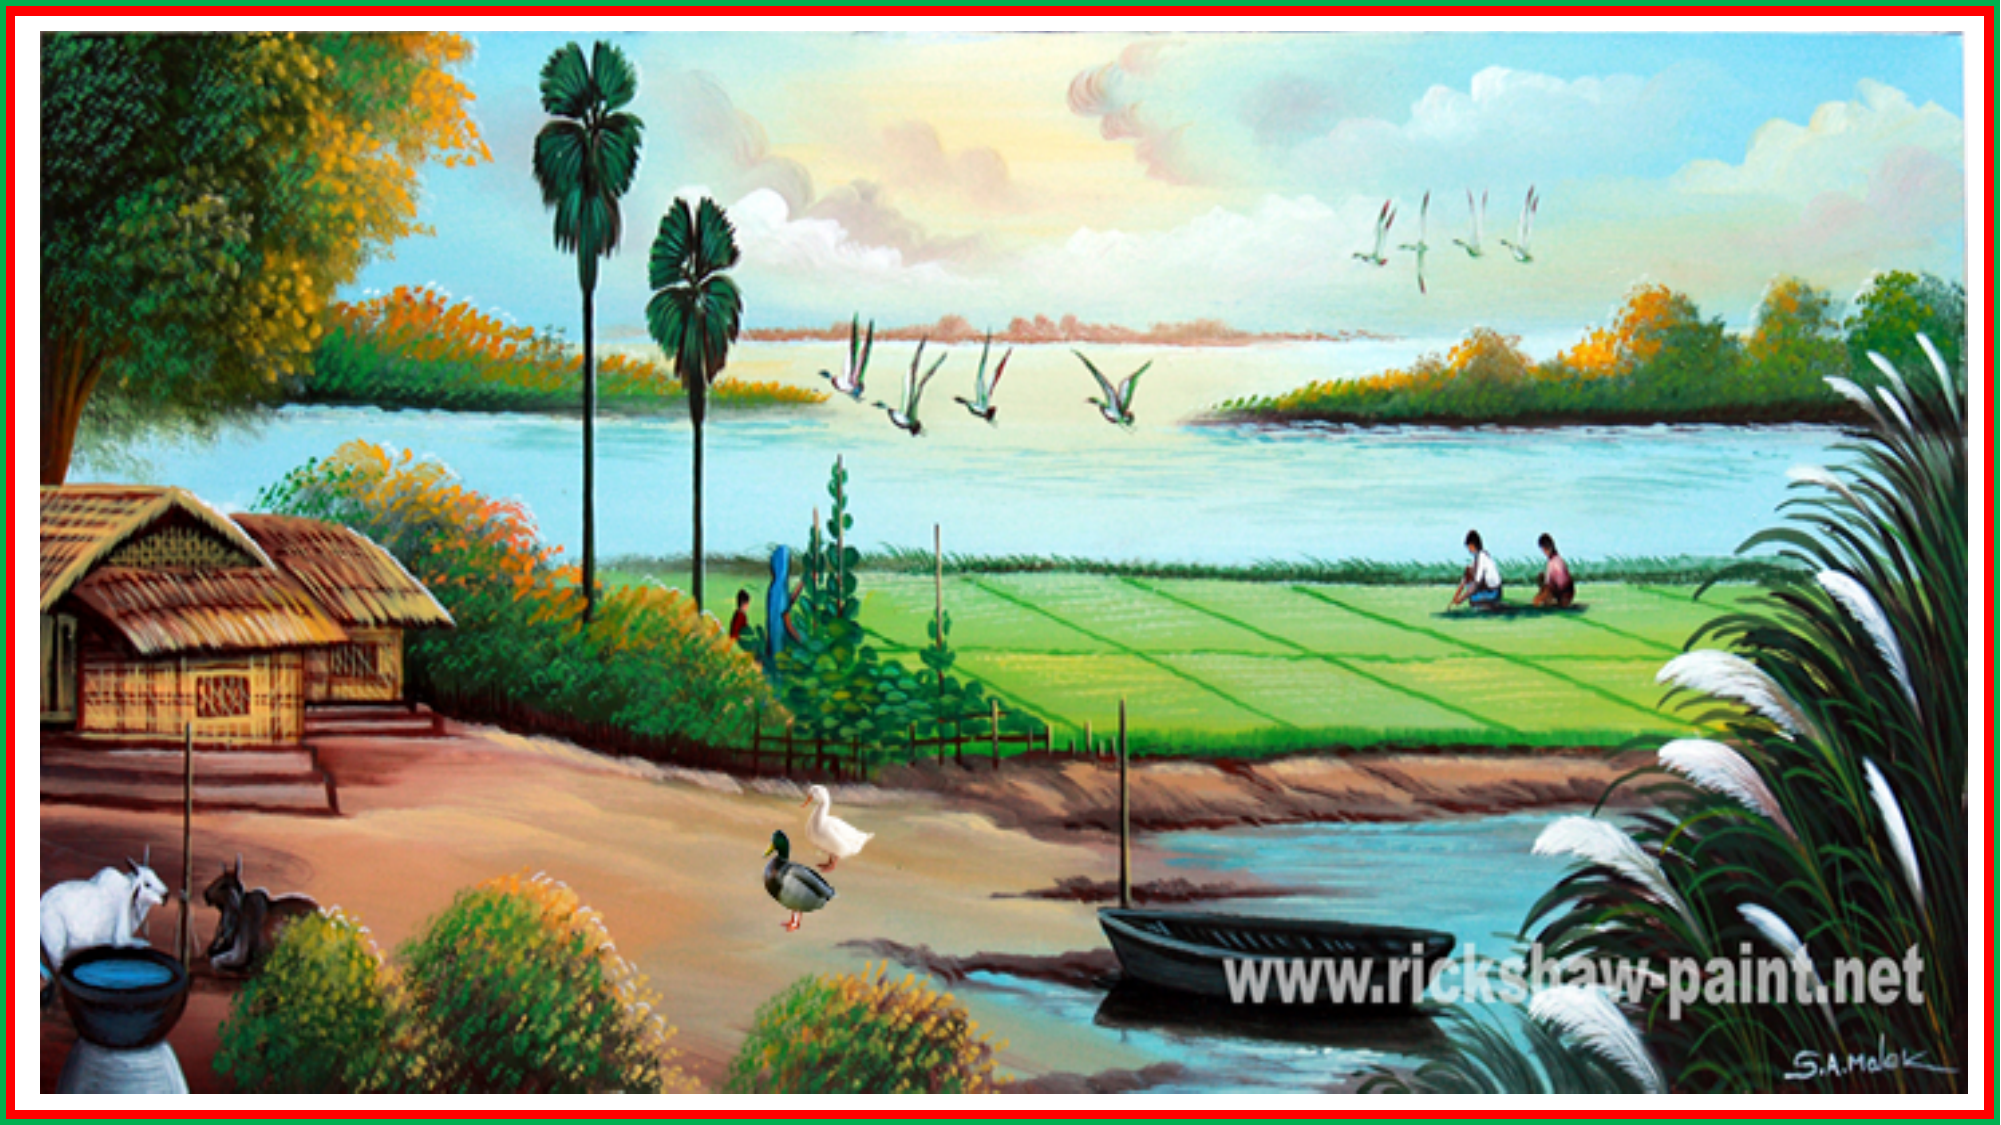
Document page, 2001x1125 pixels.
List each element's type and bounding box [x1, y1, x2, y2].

text_box [9, 10, 1990, 1116]
text_box [0, 0, 2000, 1125]
picture [40, 31, 1968, 1094]
